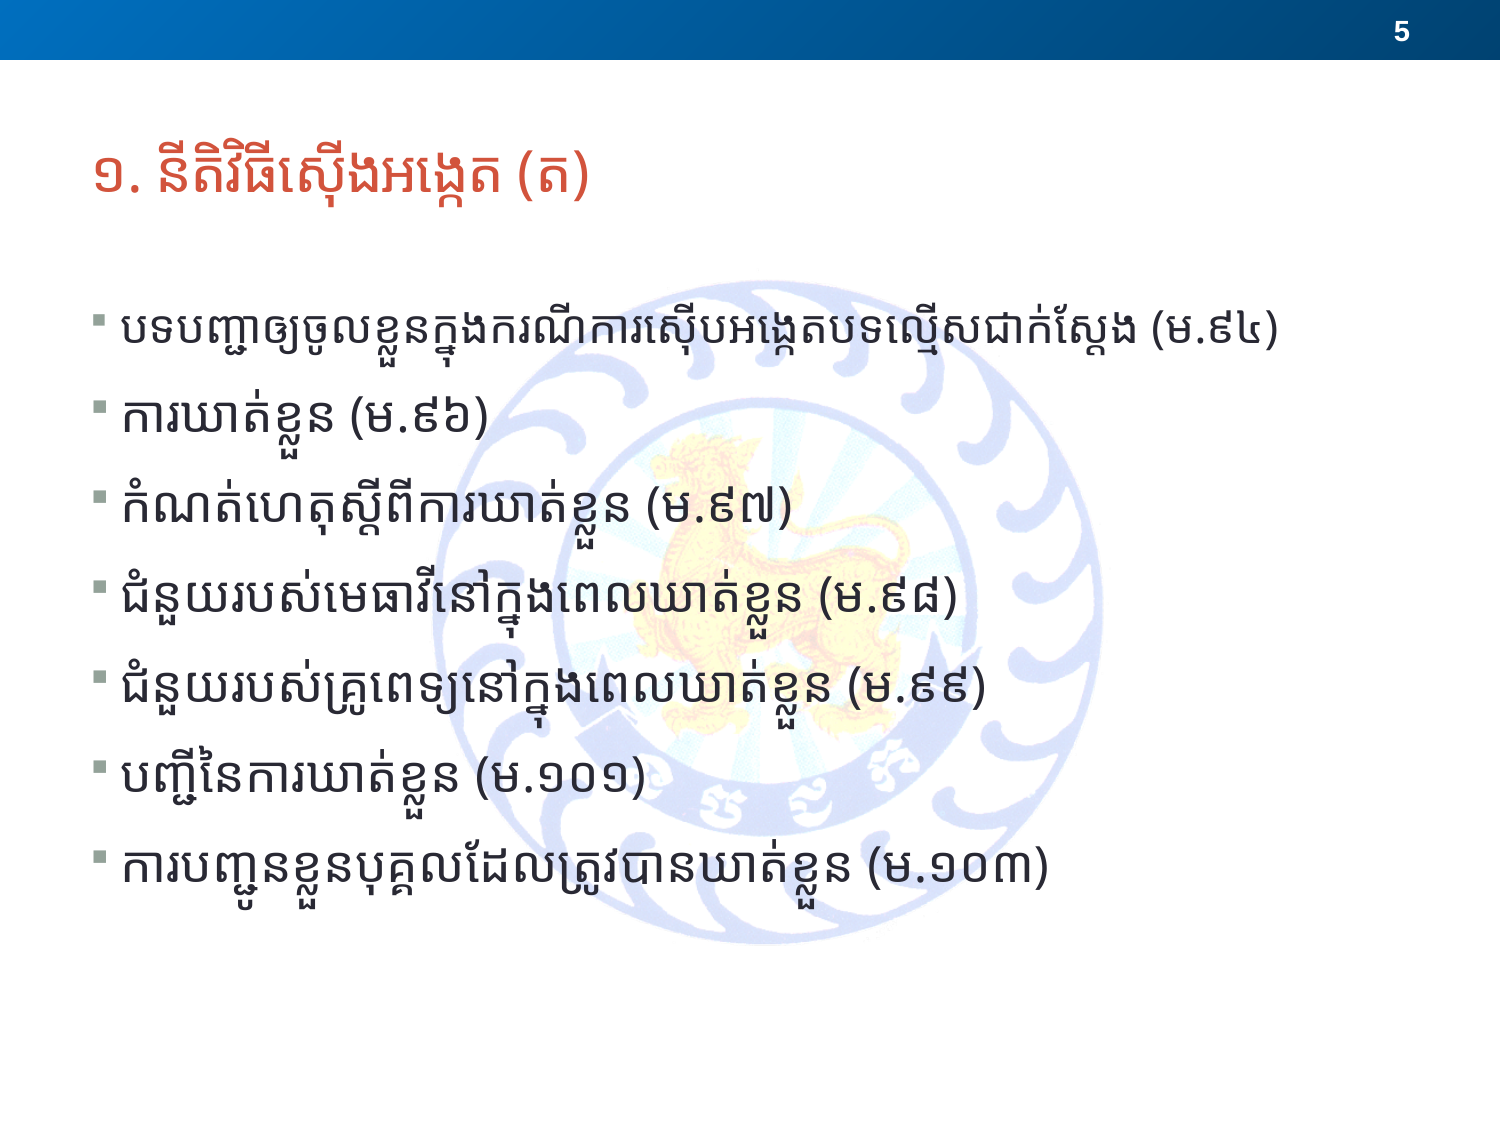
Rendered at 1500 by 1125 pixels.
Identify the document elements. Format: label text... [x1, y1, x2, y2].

list បទបញ្ជាឲ្យចូលខ្លួនក្នុងករណីការស៊ើបអង្កេតបទល្មើសជាក់ស្តែង (ម.៩៤) ការឃាត់ខ្លួន (ម.៩៦) កំណត់ហេតុស្តីពីការឃាត់ខ្លួន (ម.៩៧) ជំនួយរបស់មេធាវីនៅក្នុងពេលឃាត់ខ្លួន (ម.៩៨) ជំនួយរបស់គ្រូពេទ្យនៅក្នុងពេលឃាត់ខ្លួន (ម.៩៩) បញ្ជីនៃការឃាត់ខ្លួន (ម.១០១) ការបញ្ជូនខ្លួនបុគ្គលដែលត្រូវបានឃាត់ខ្លួន (ម.១០៣) [75, 262, 1425, 1063]
title ១. នីតិវិធីស៊ើងអង្កេត (ត) [75, 87, 1425, 250]
slide_number 5 [1250, 3, 1425, 57]
